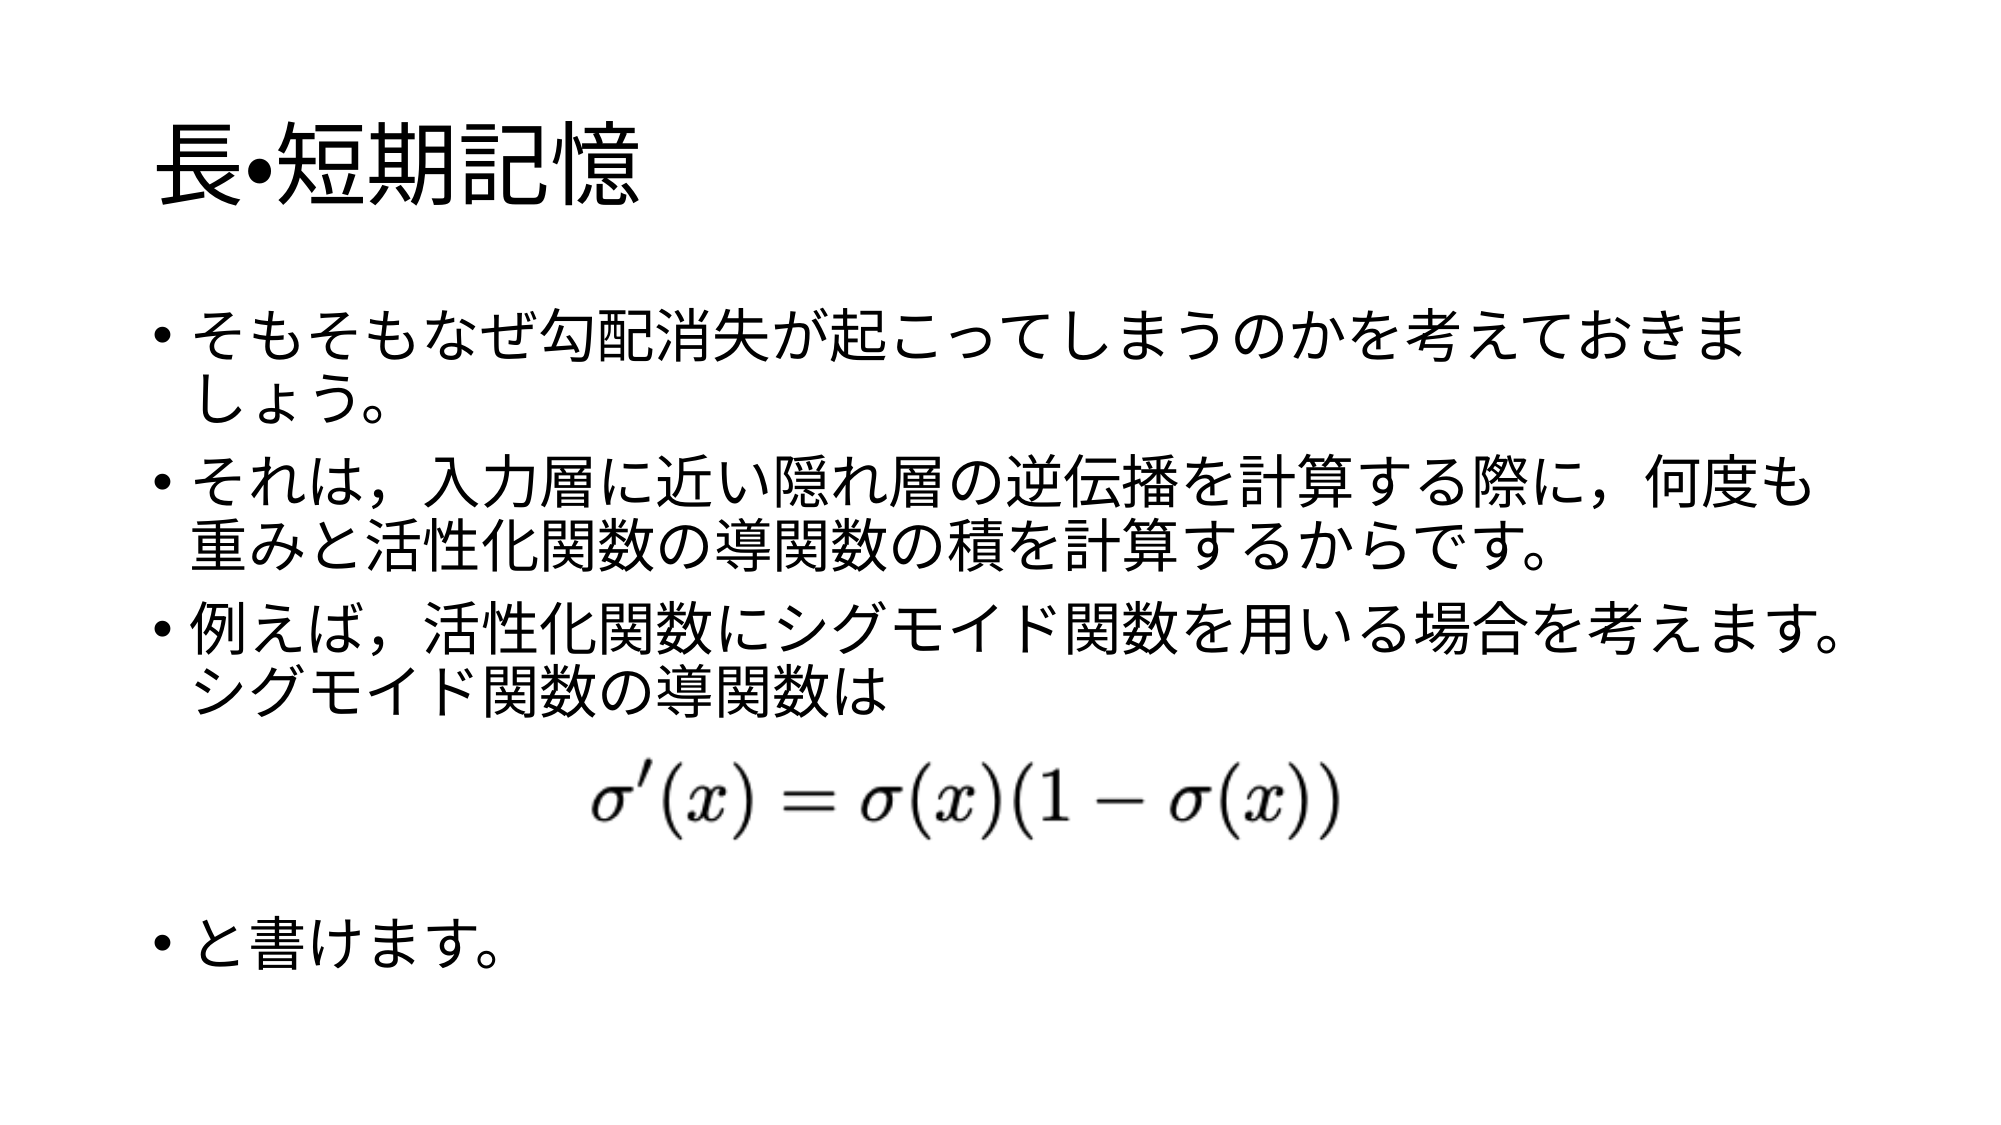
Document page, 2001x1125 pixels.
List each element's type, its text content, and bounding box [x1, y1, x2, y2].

picture [582, 741, 1348, 855]
title 長・短期記憶 [137, 59, 1863, 278]
list そもそもなぜ勾配消失が起こってしまうのかを考えておきましょう。 それは，入力層に近い隠れ層の逆伝播を計算する際に，何度も重みと活性化関数の導関数の積を計算するからです。 例えば，活性化関数にシグモイド関数を用いる場合を考えます。シグモイド関数の導関数は と書けます。 [137, 299, 1863, 1014]
